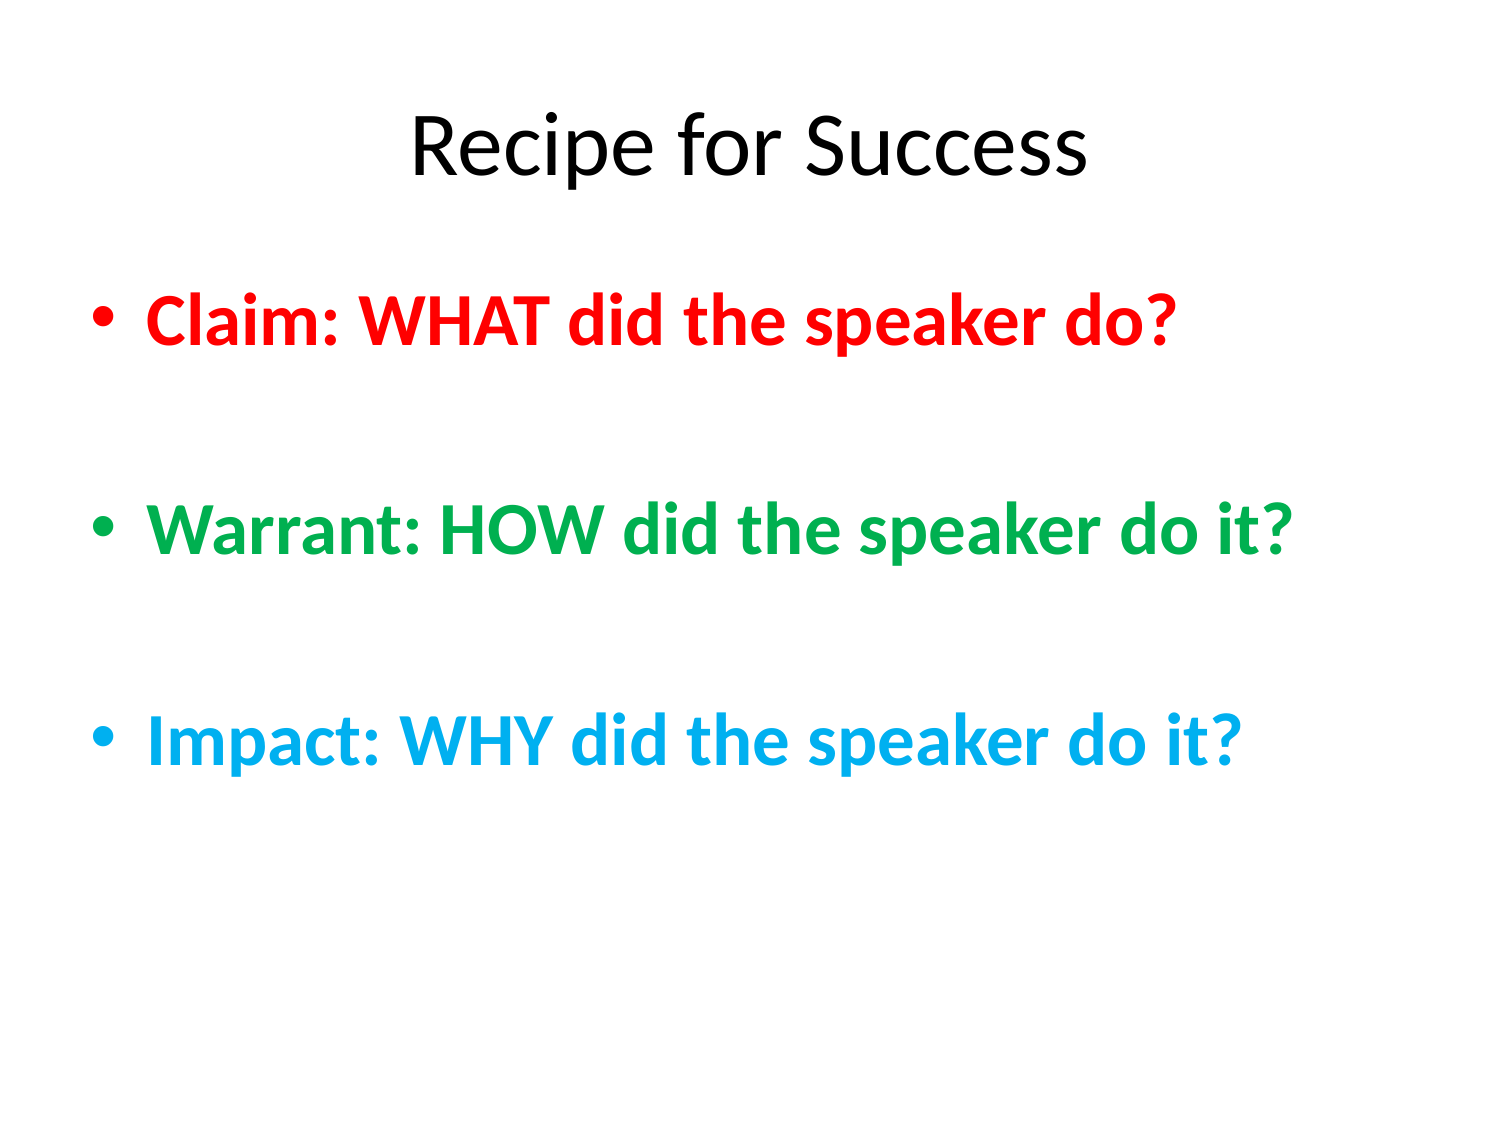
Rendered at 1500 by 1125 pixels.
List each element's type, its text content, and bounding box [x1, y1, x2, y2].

list Claim: WHAT did the speaker do? Warrant: HOW did the speaker do it? Impact: WHY did the speaker do it? [75, 262, 1425, 1005]
title Recipe for Success [75, 45, 1425, 233]
